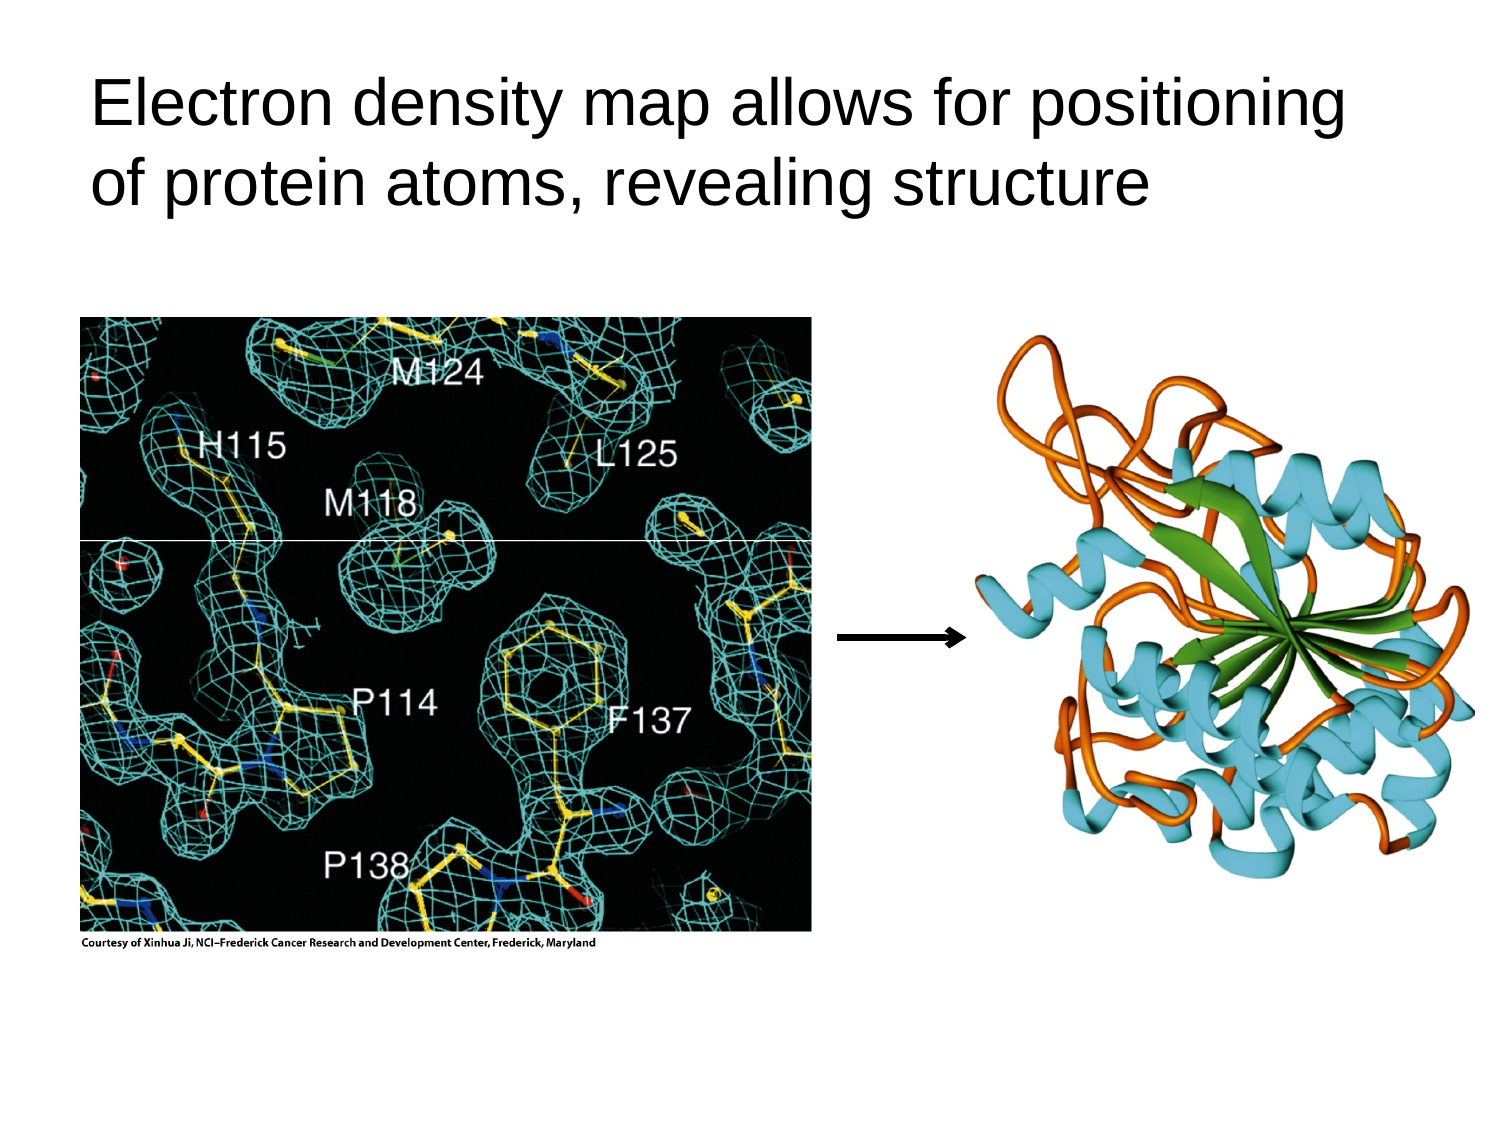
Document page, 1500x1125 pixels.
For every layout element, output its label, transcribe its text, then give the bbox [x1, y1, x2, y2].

picture [938, 326, 1500, 889]
picture [74, 312, 816, 951]
title Electron density map allows for positioning of protein atoms, revealing structure [75, 45, 1425, 233]
